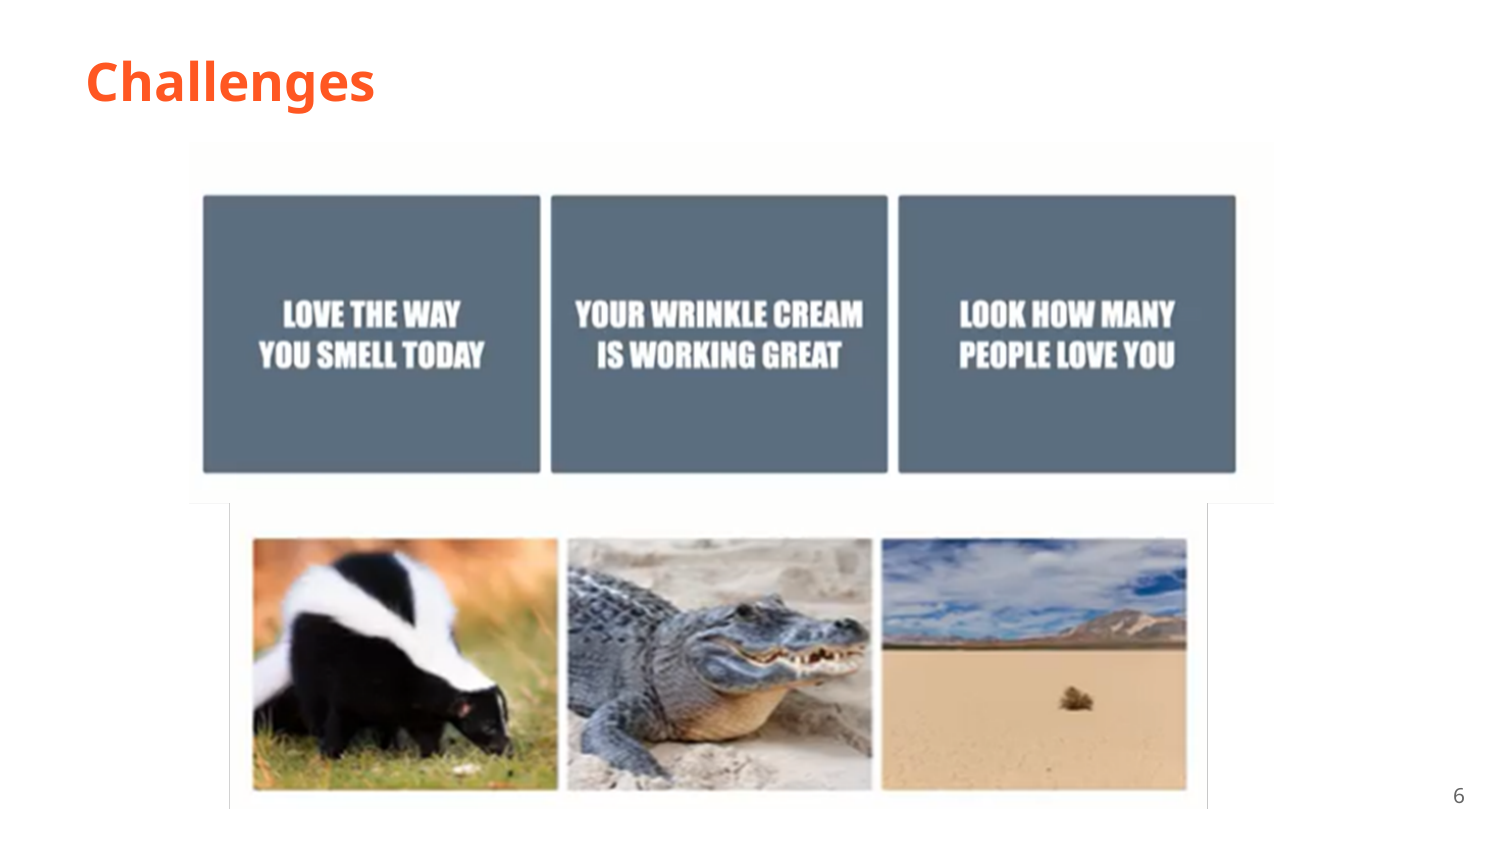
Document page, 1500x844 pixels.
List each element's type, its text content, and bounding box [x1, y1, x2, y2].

slide_number 6 [1389, 764, 1480, 830]
title Challenges [70, 33, 1469, 128]
picture [189, 142, 1274, 810]
